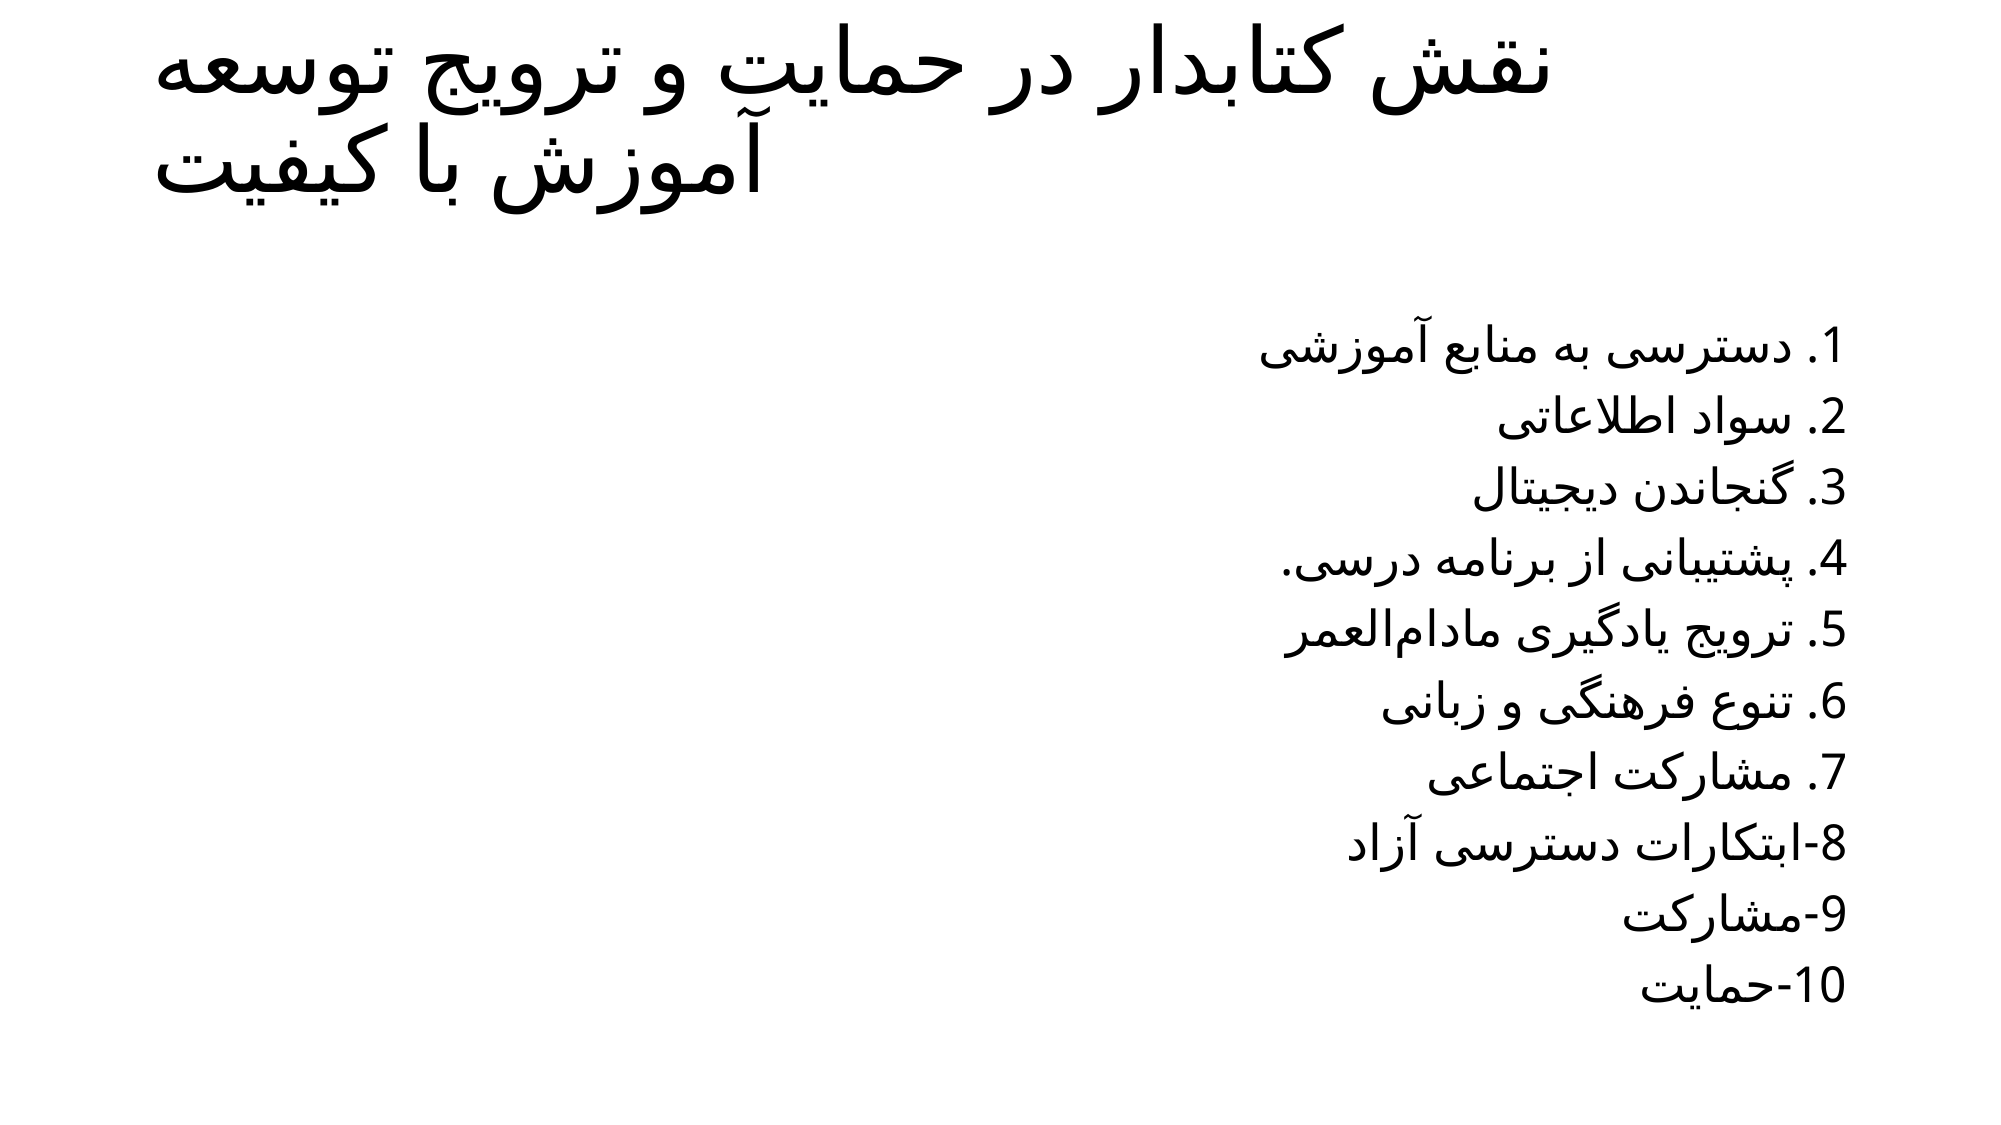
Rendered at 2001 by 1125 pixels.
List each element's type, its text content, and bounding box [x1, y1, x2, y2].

list 1. دسترسی به منابع آموزشی 2. سواد اطلاعاتی 3. گنجاندن دیجیتال 4. پشتیبانی از برنامه درسی. 5. ترویج یادگیری مادام‌العمر 6. تنوع فرهنگی و زبانی 7. مشارکت اجتماعی 8-ابتکارات دسترسی آزاد 9-مشارکت 10-حمایت [137, 312, 1863, 1027]
title نقش کتابدار در حمایت و ترویج توسعه آموزش با کیفیت [137, 59, 1863, 278]
